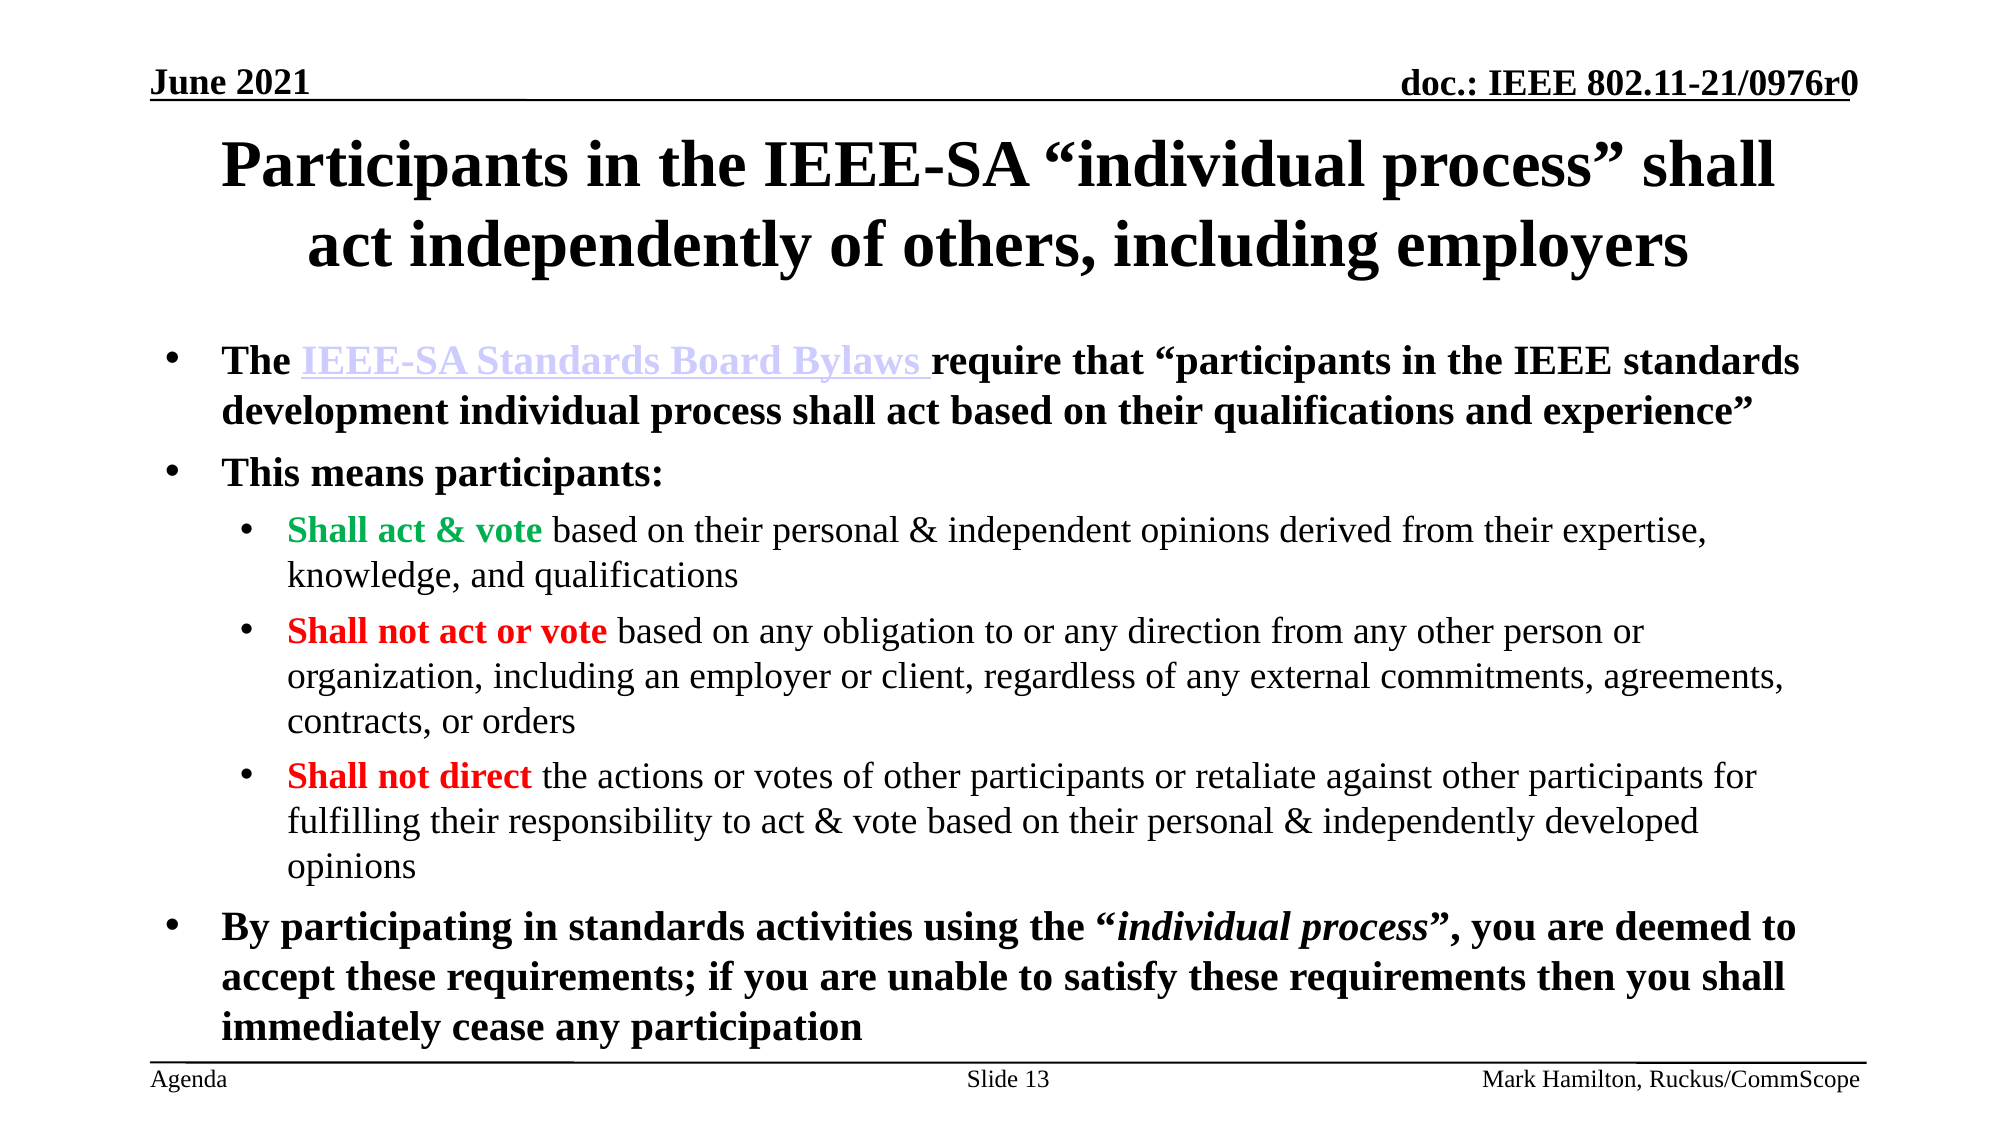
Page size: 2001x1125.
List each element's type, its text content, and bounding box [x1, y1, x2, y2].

title Participants in the IEEE-SA “individual process” shall act independently of others, including employers [149, 112, 1850, 288]
slide_number Slide 13 [950, 1061, 1067, 1123]
list The IEEE-SA Standards Board Bylaws require that “participants in the IEEE standards development individual process shall act based on their qualifications and experience” This means participants: Shall act & vote based on their personal & independent opinions derived from their expertise, knowledge, and qualifications Shall not act or vote based on any obligation to or any direction from any other person or organization, including an employer or client, regardless of any external commitments, agreements, contracts, or orders Shall not direct the actions or votes of other participants or retaliate against other participants for fulfilling their responsibility to act & vote based on their personal & independently developed opinions By participating in standards activities using the “individual process”, you are deemed to accept these requirements; if you are unable to satisfy these requirements then you shall immediately cease any participation [149, 324, 1850, 1000]
